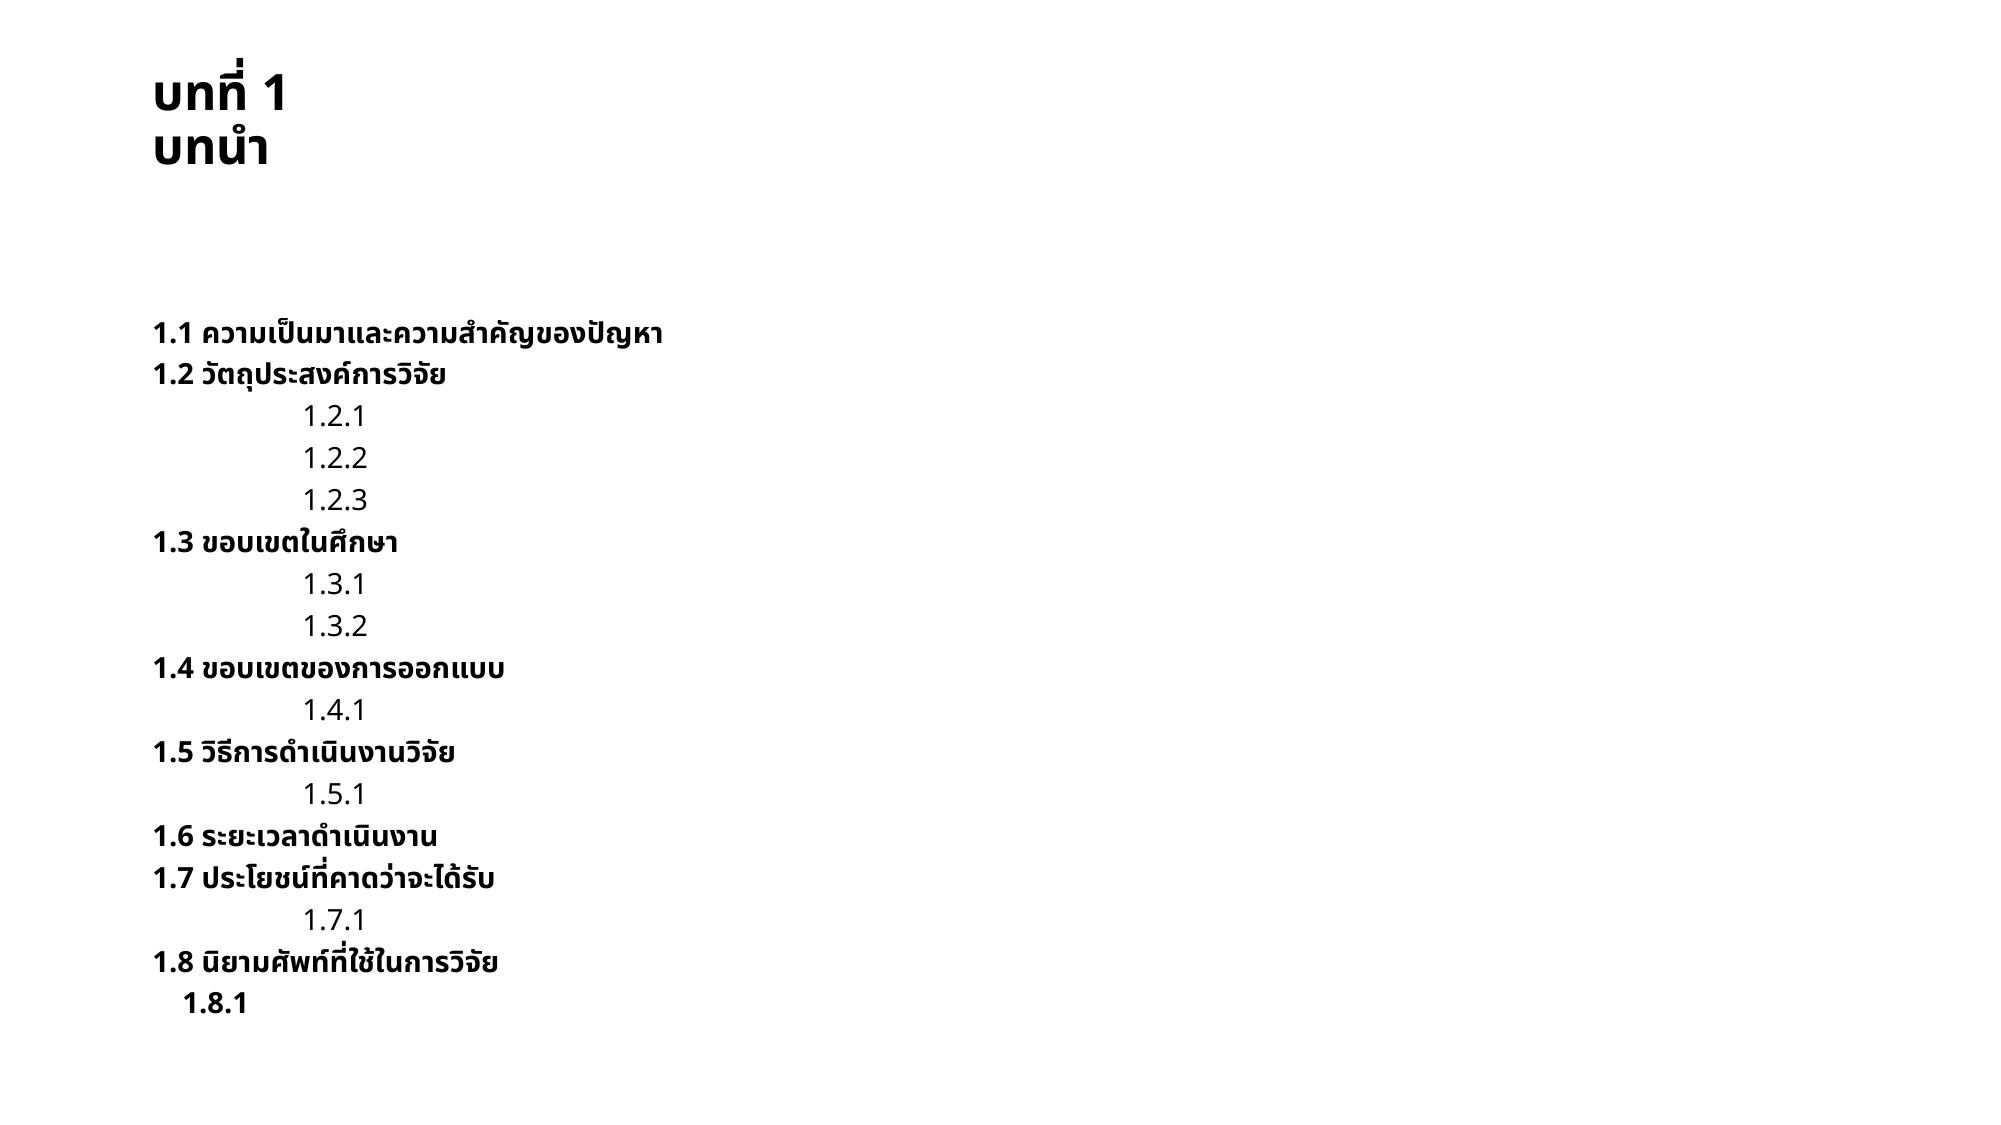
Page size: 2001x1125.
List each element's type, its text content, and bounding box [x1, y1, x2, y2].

title บทที่ 1 บทนำ [137, 59, 1863, 184]
list 1.1 ความเป็นมาและความสำคัญของปัญหา 1.2 วัตถุประสงค์การวิจัย 1.2.1 1.2.2 1.2.3 1.3 ขอบเขตในศึกษา 1.3.1 1.3.2 1.4 ขอบเขตของการออกแบบ 1.4.1 1.5 วิธีการดำเนินงานวิจัย 1.5.1 1.6 ระยะเวลาดำเนินงาน 1.7 ประโยชน์ที่คาดว่าจะได้รับ 1.7.1 1.8 นิยามศัพท์ที่ใช้ในการวิจัย 1.8.1 [137, 299, 1863, 1014]
